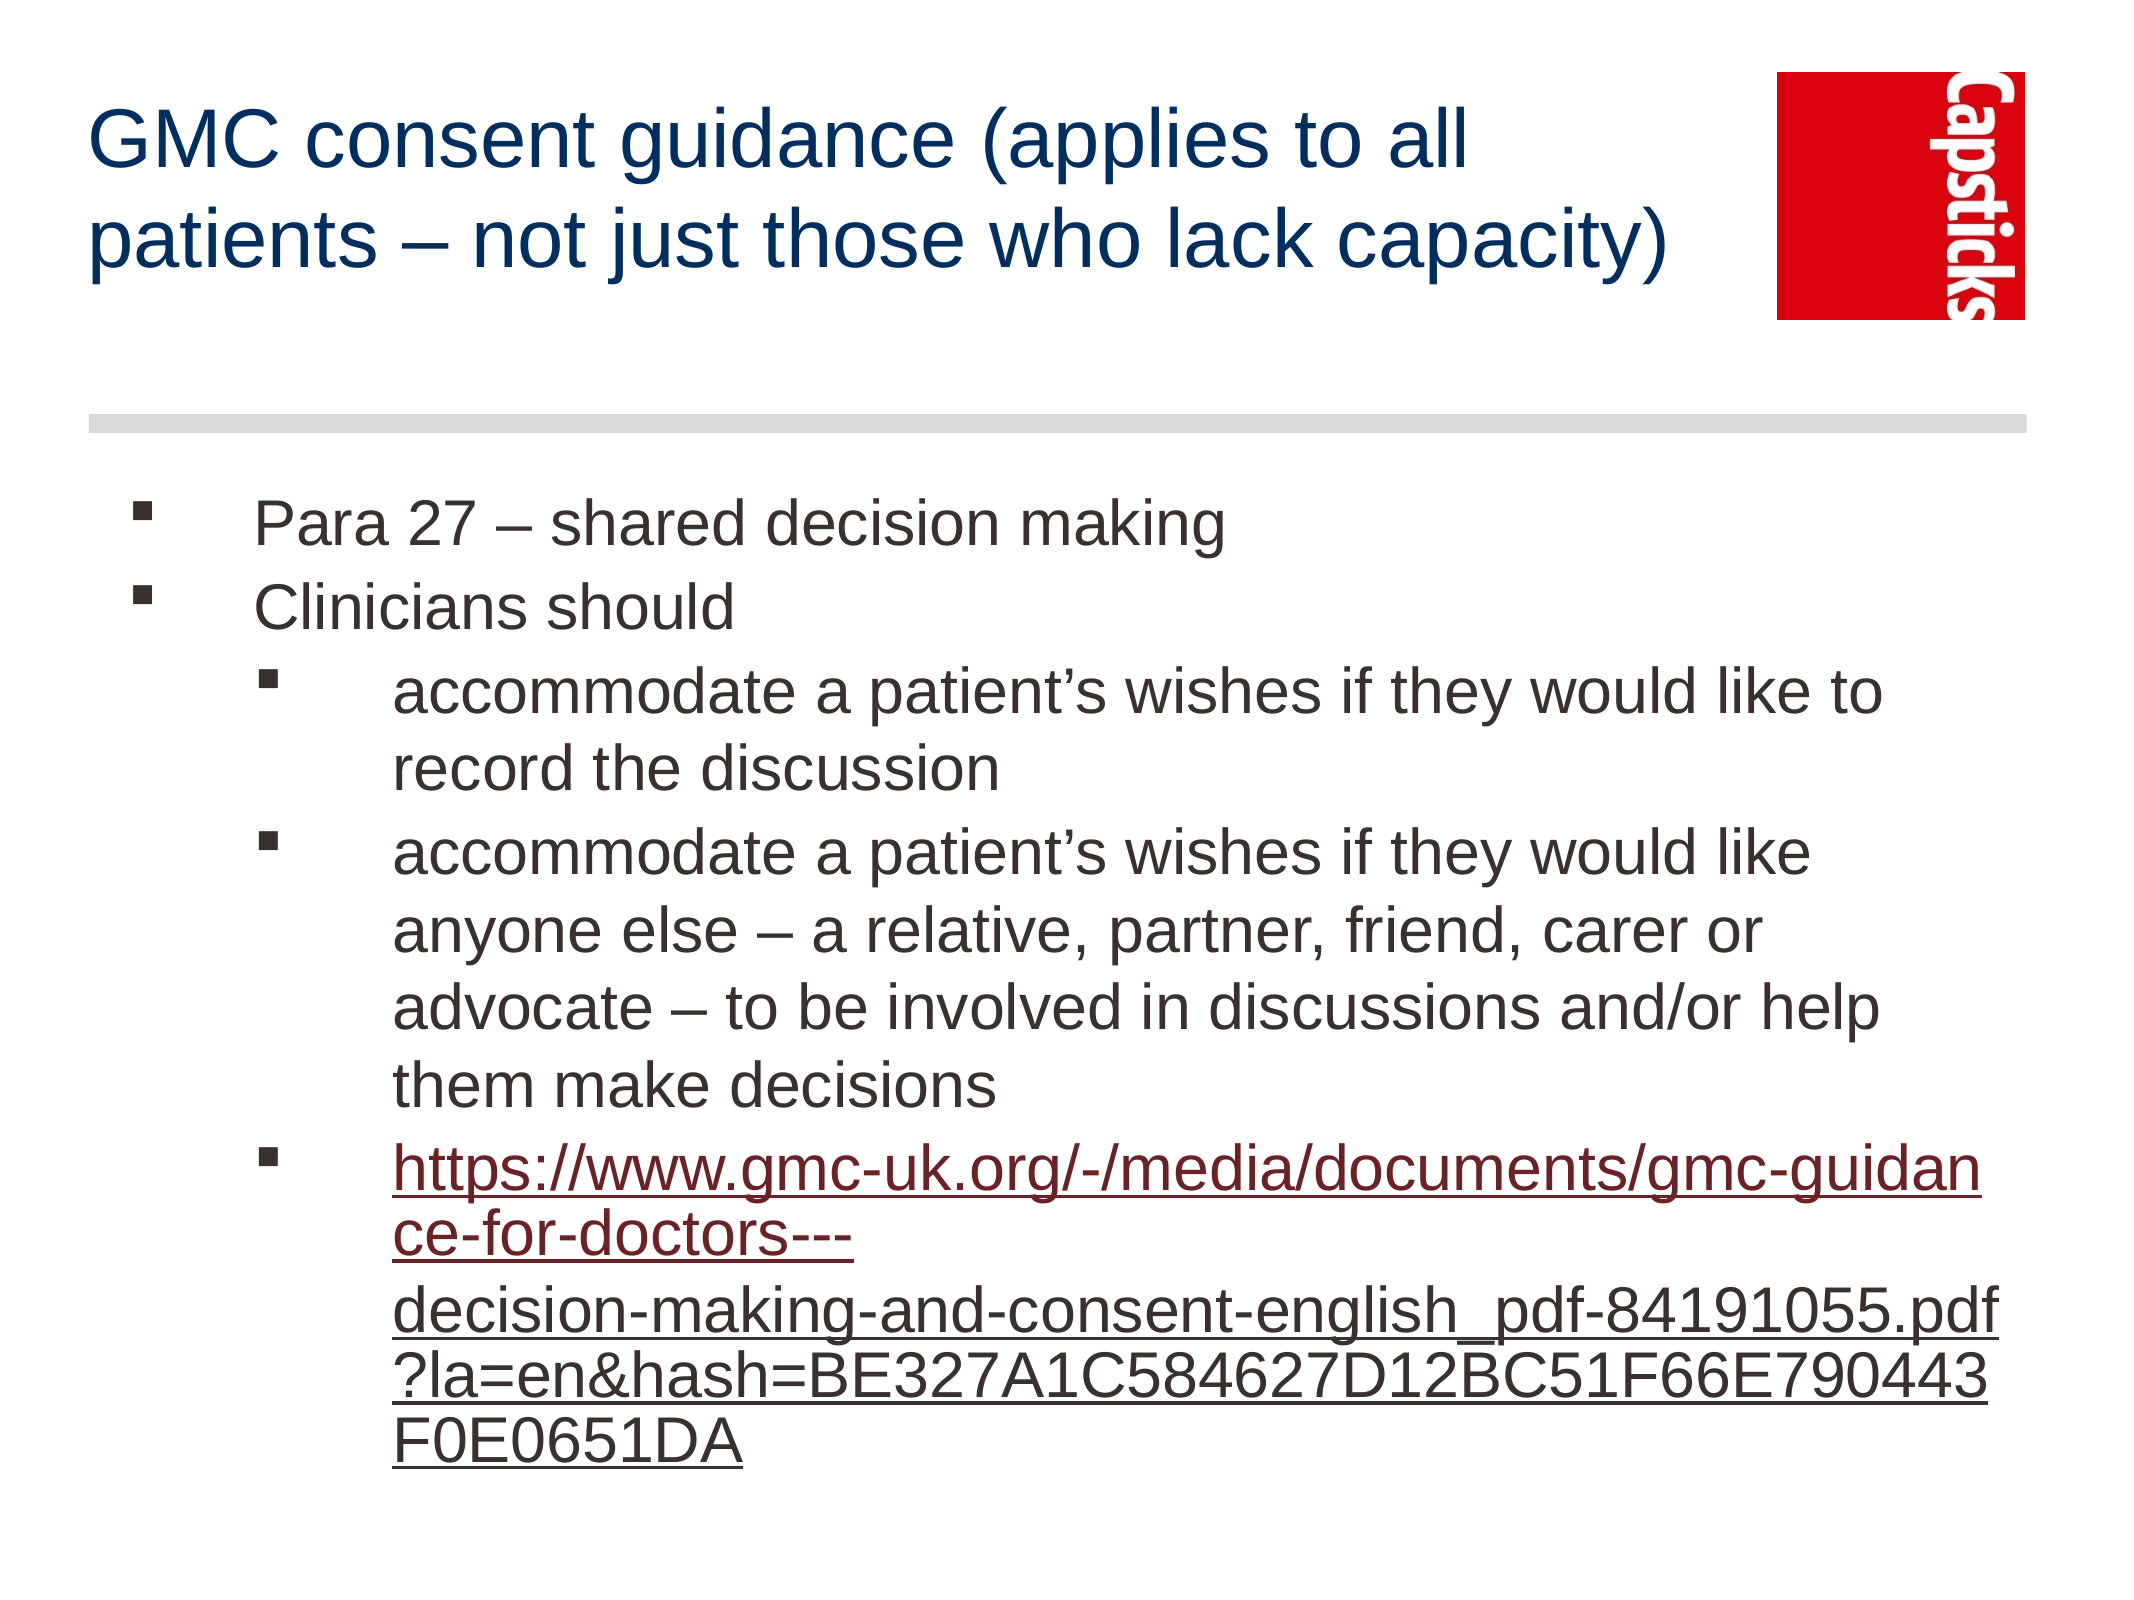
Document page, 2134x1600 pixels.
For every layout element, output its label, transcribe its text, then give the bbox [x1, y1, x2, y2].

picture [1777, 72, 2025, 320]
list Para 27 – shared decision making Clinicians should accommodate a patient’s wishes if they would like to record the discussion accommodate a patient’s wishes if they would like anyone else – a relative, partner, friend, carer or advocate – to be involved in discussions and/or help them make decisions https://www.gmc-uk.org/-/media/documents/gmc-guidance-for-doctors---decision-making-and-consent-english_pdf-84191055.pdf?la=en&hash=BE327A1C584627D12BC51F66E790443F0E0651DA [106, 470, 2027, 1430]
title GMC consent guidance (applies to all patients – not just those who lack capacity) [65, 72, 1705, 340]
